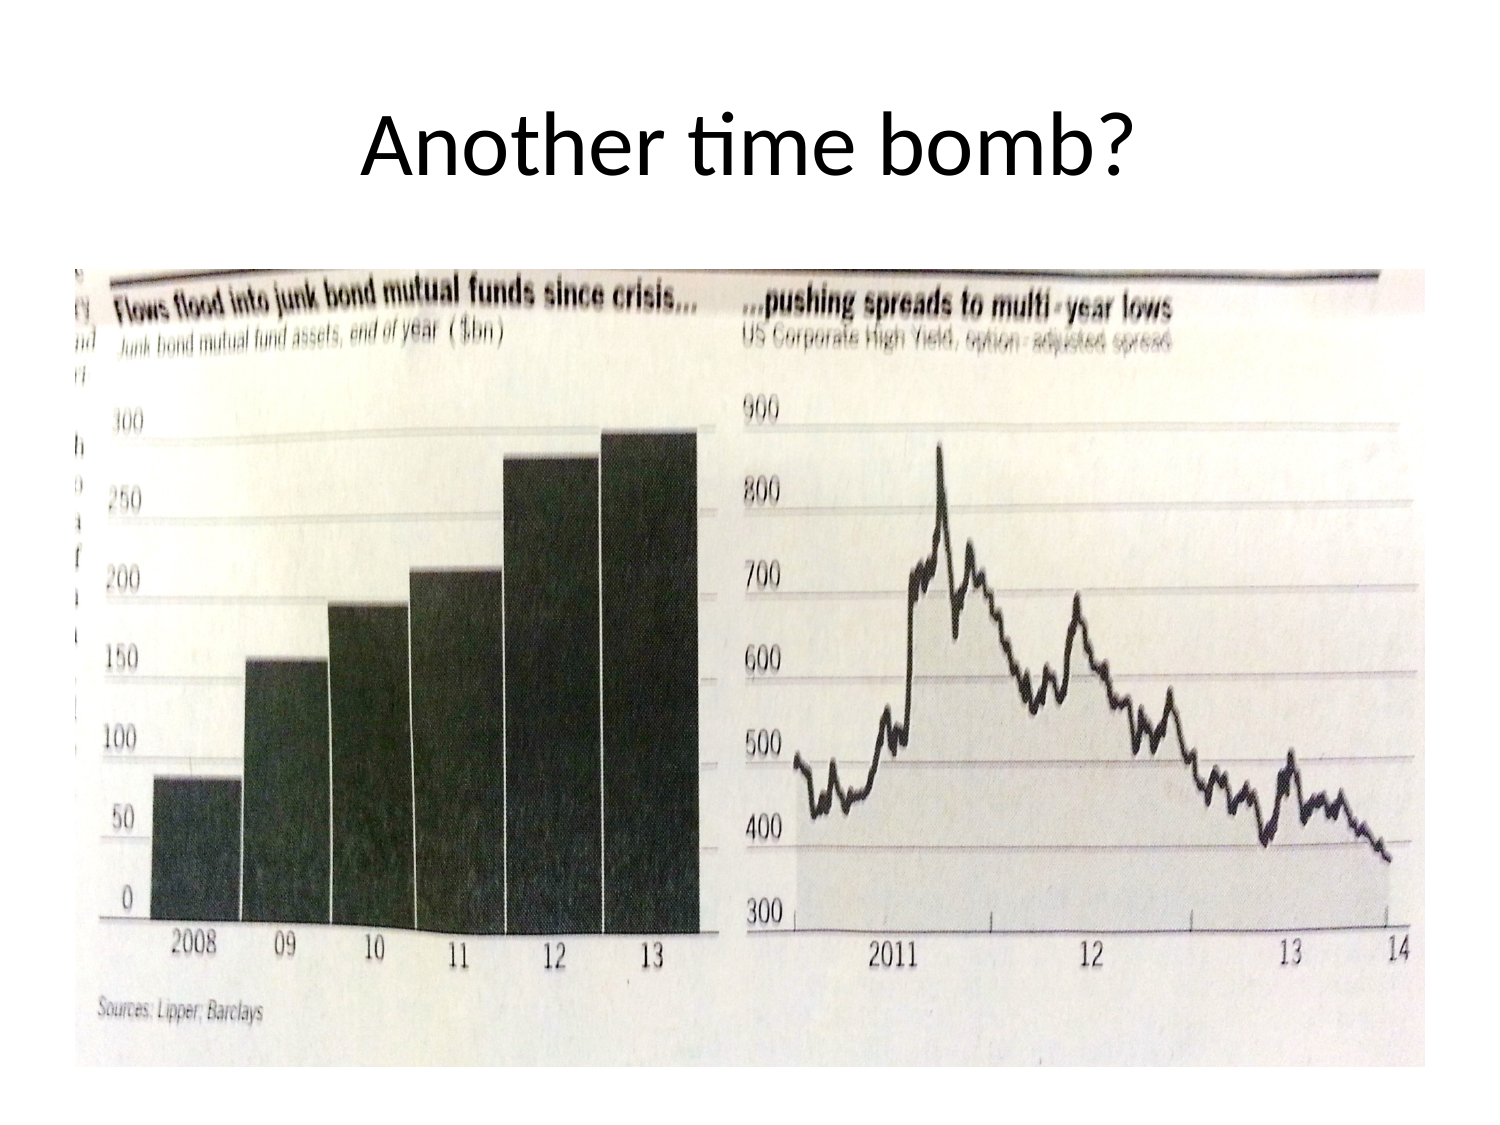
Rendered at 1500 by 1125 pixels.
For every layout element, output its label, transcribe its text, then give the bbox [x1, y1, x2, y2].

title Another time bomb? [75, 45, 1425, 233]
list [74, 269, 1426, 1067]
